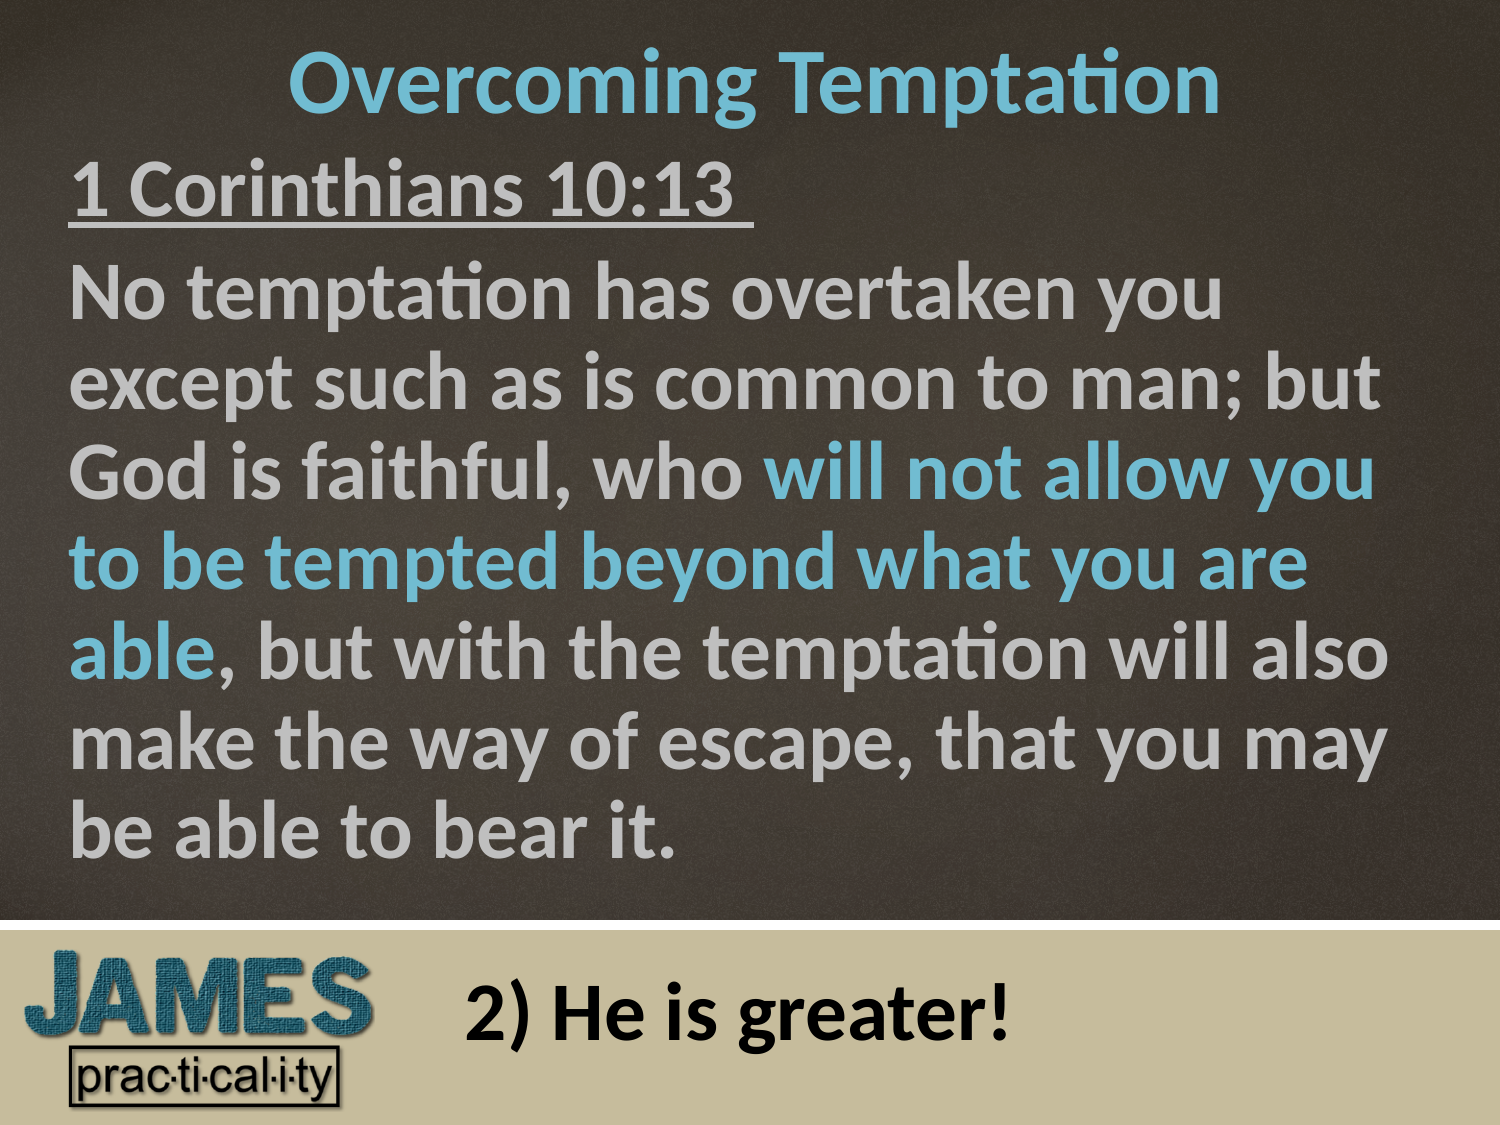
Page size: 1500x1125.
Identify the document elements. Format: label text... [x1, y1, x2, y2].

text_box [0, 931, 1500, 1125]
picture [21, 949, 375, 1112]
text_box 2) He is greater! [449, 950, 1438, 1065]
list 1 Corinthians 10:13 No temptation has overtaken you except such as is common to man; but God is faithful, who will not allow you to be tempted beyond what you are able, but with the temptation will also make the way of escape, that you may be able to bear it. [50, 137, 1450, 920]
title Overcoming Temptation [50, 12, 1463, 113]
